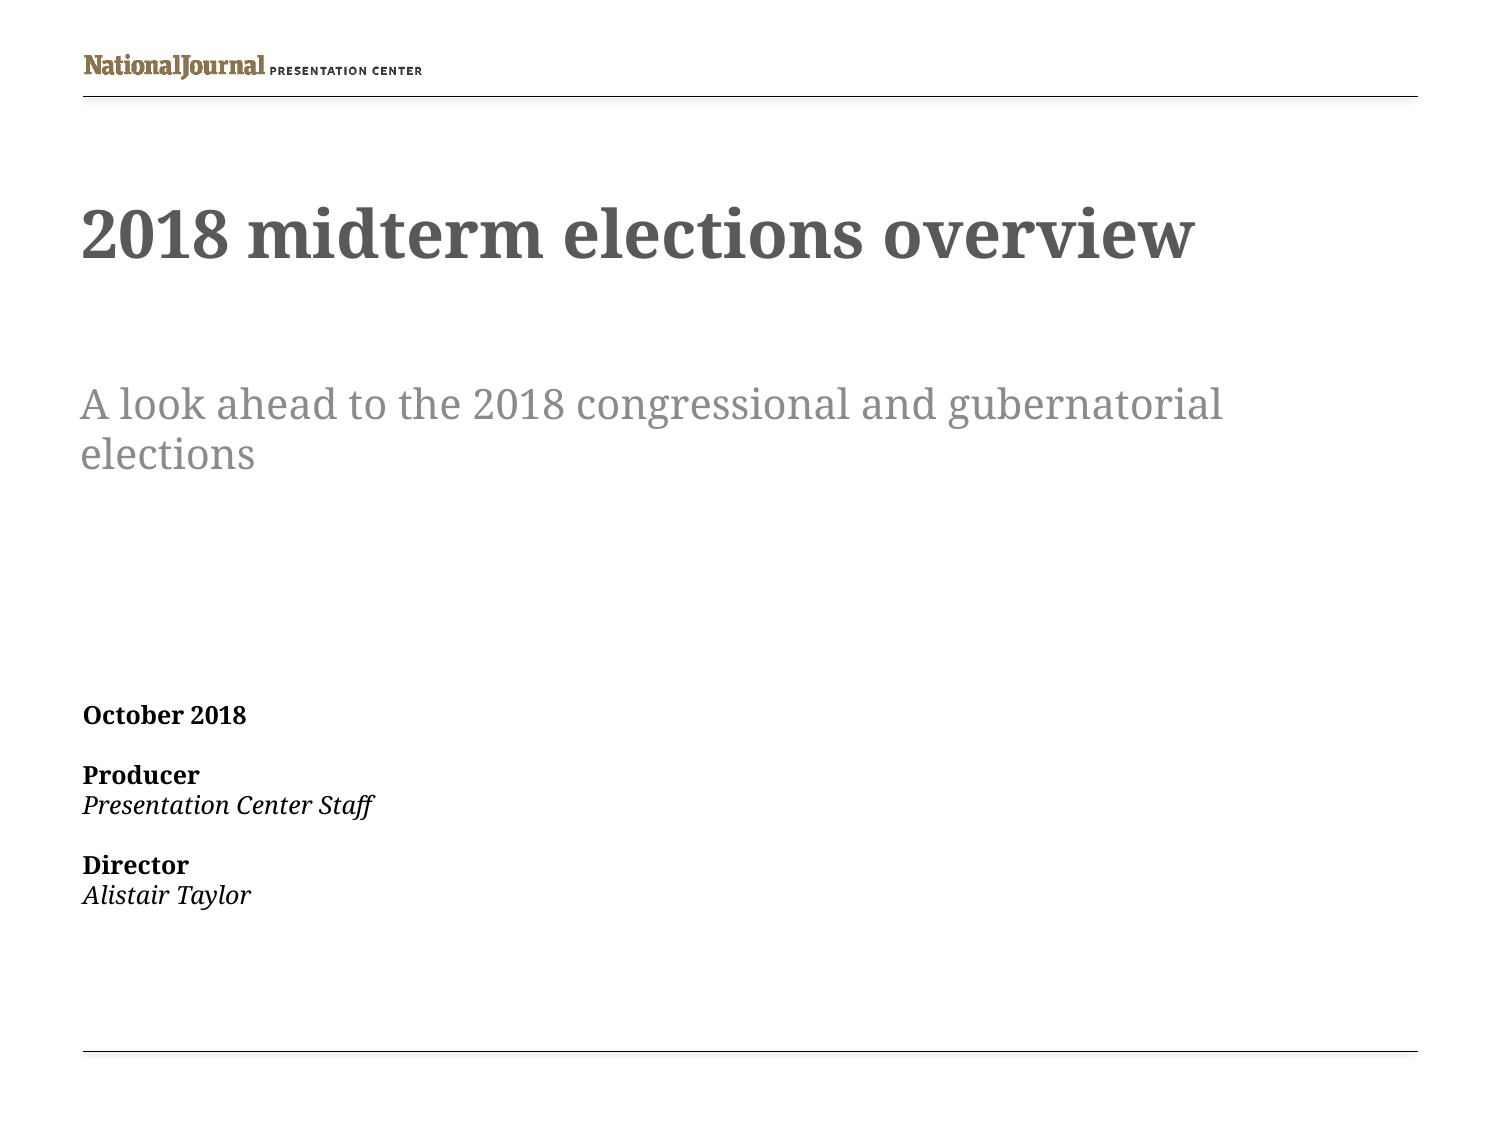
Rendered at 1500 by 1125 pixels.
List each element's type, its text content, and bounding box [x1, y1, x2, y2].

subtitle A look ahead to the 2018 congressional and gubernatorial elections [65, 370, 1401, 563]
title 2018 midterm elections overview [66, 184, 1407, 368]
text_box October 2018 Producer Presentation Center Staff Director Alistair Taylor [67, 692, 671, 947]
picture [82, 44, 425, 91]
